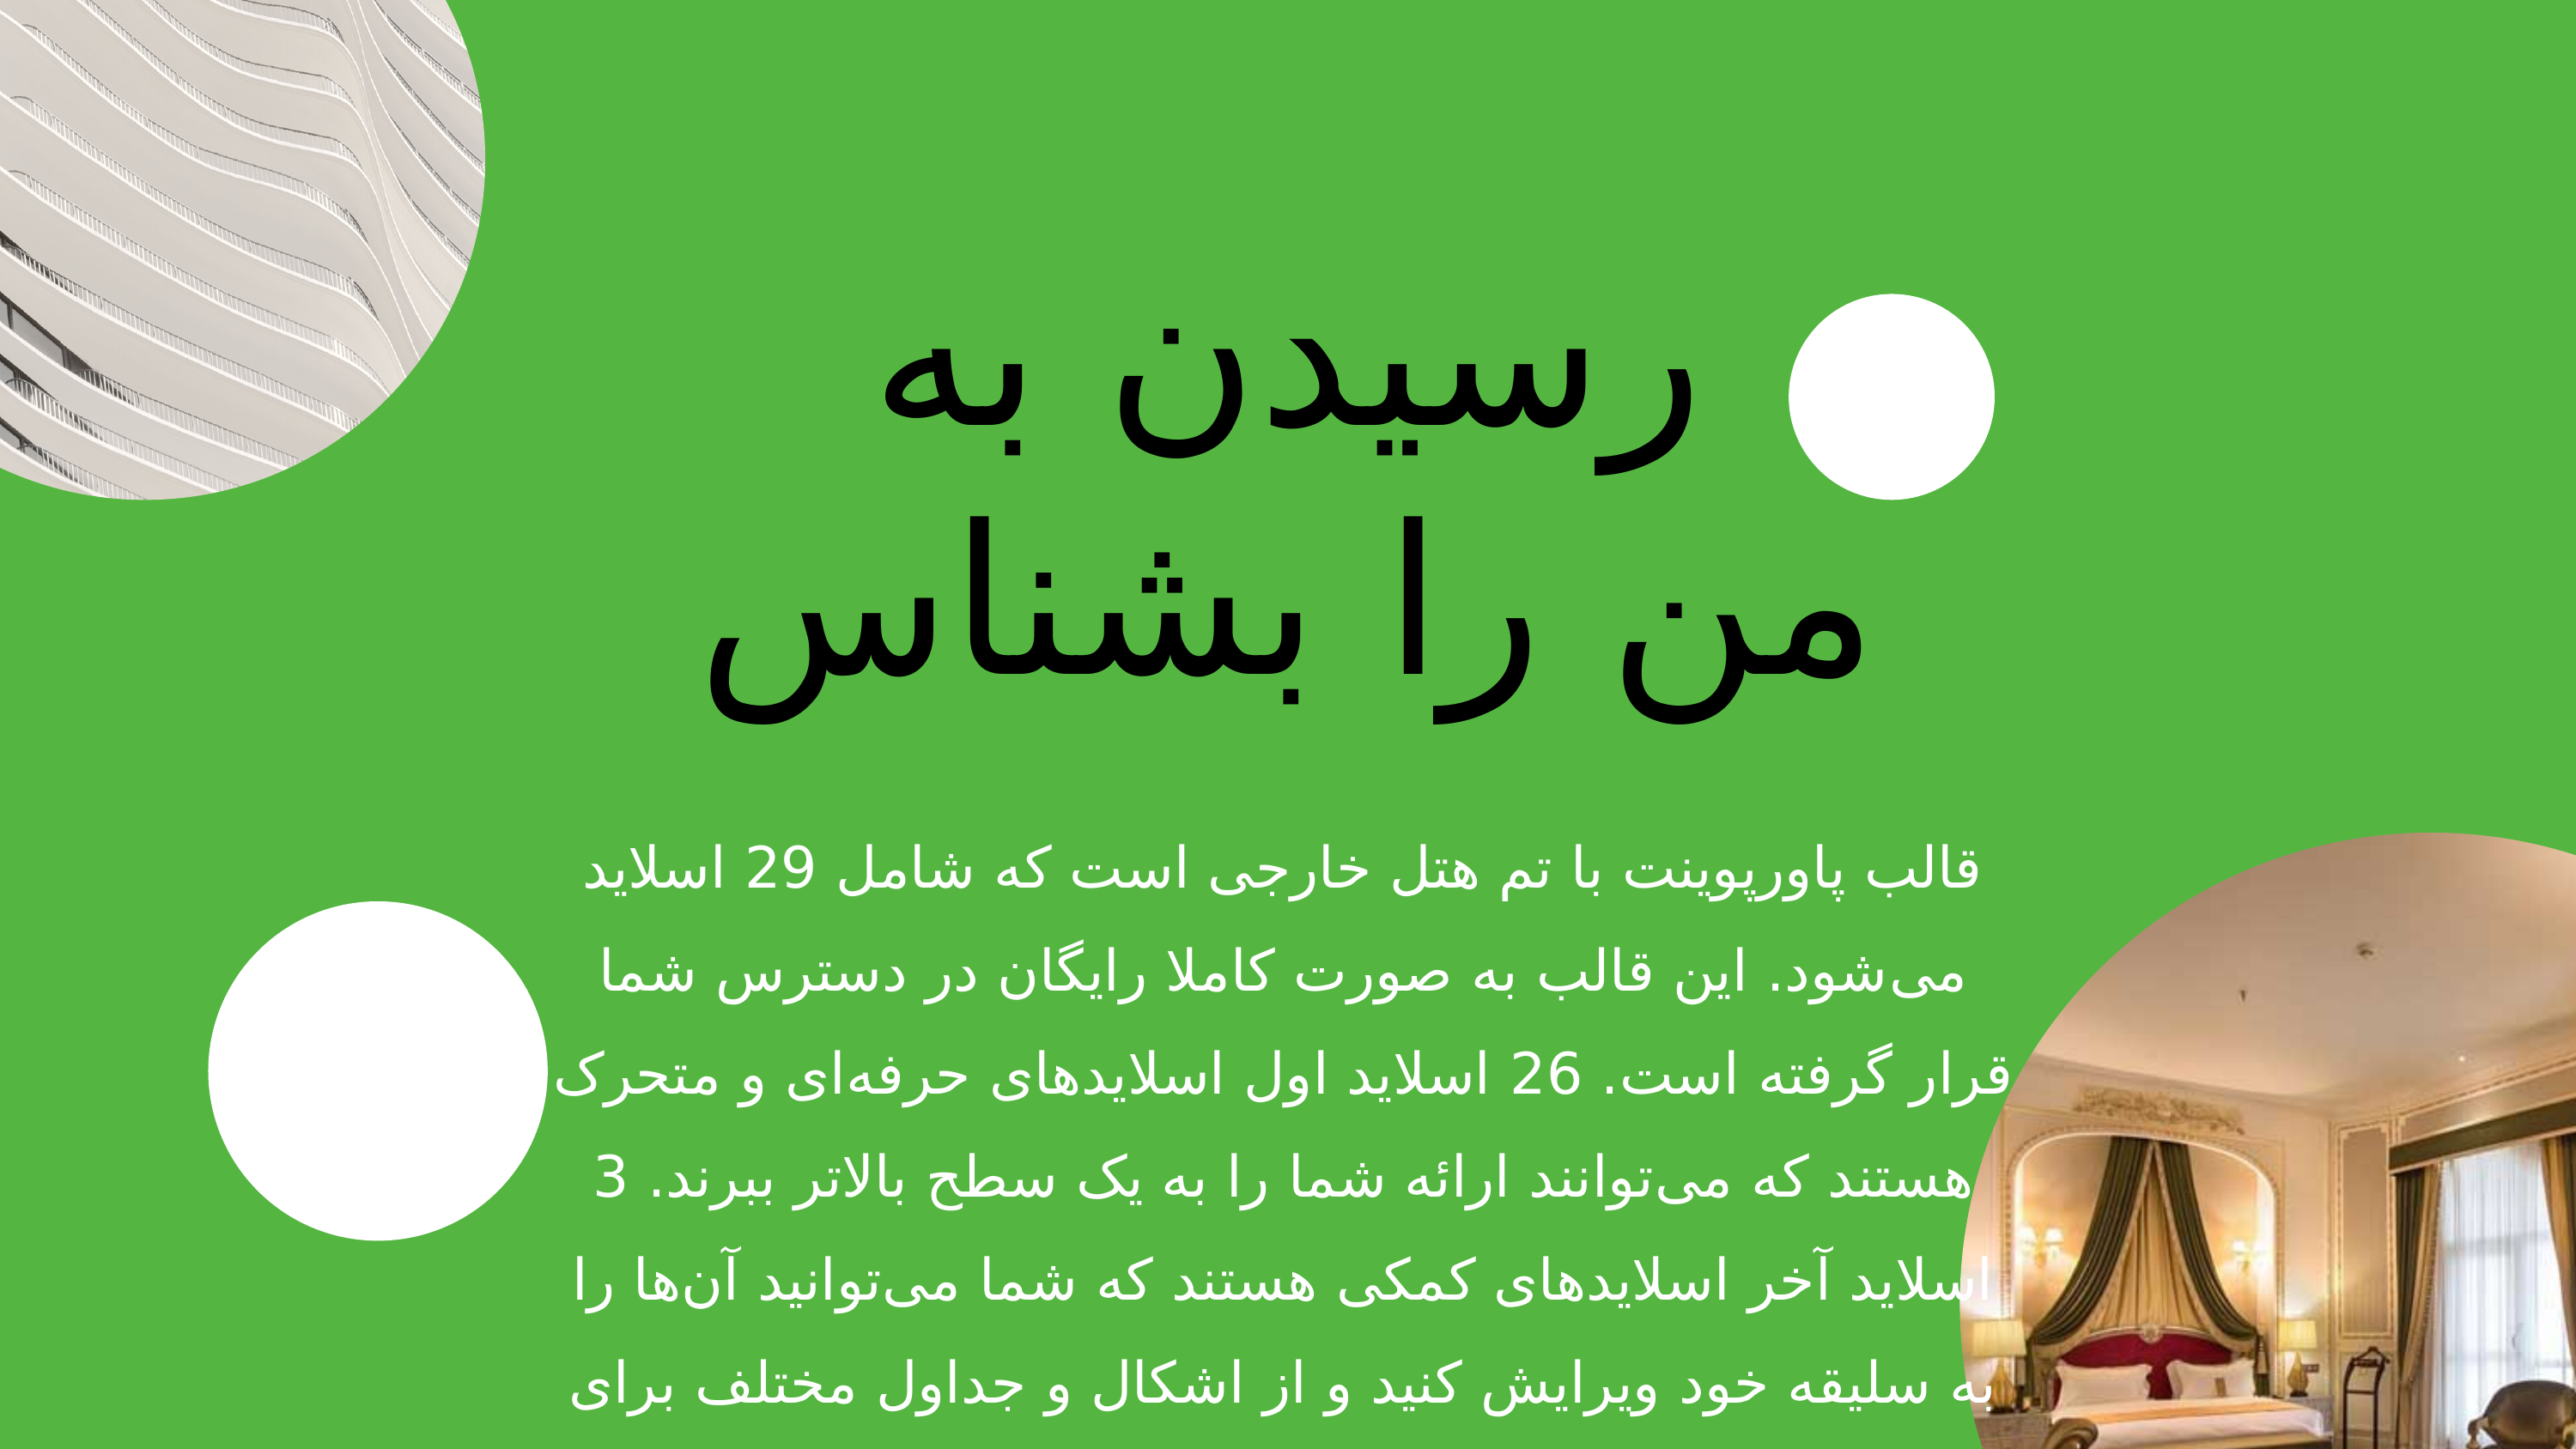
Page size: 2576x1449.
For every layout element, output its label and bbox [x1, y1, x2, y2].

text_box [1959, 832, 2576, 1449]
text_box [261, 217, 2315, 1413]
text_box [0, 0, 486, 500]
text_box [208, 900, 257, 1241]
